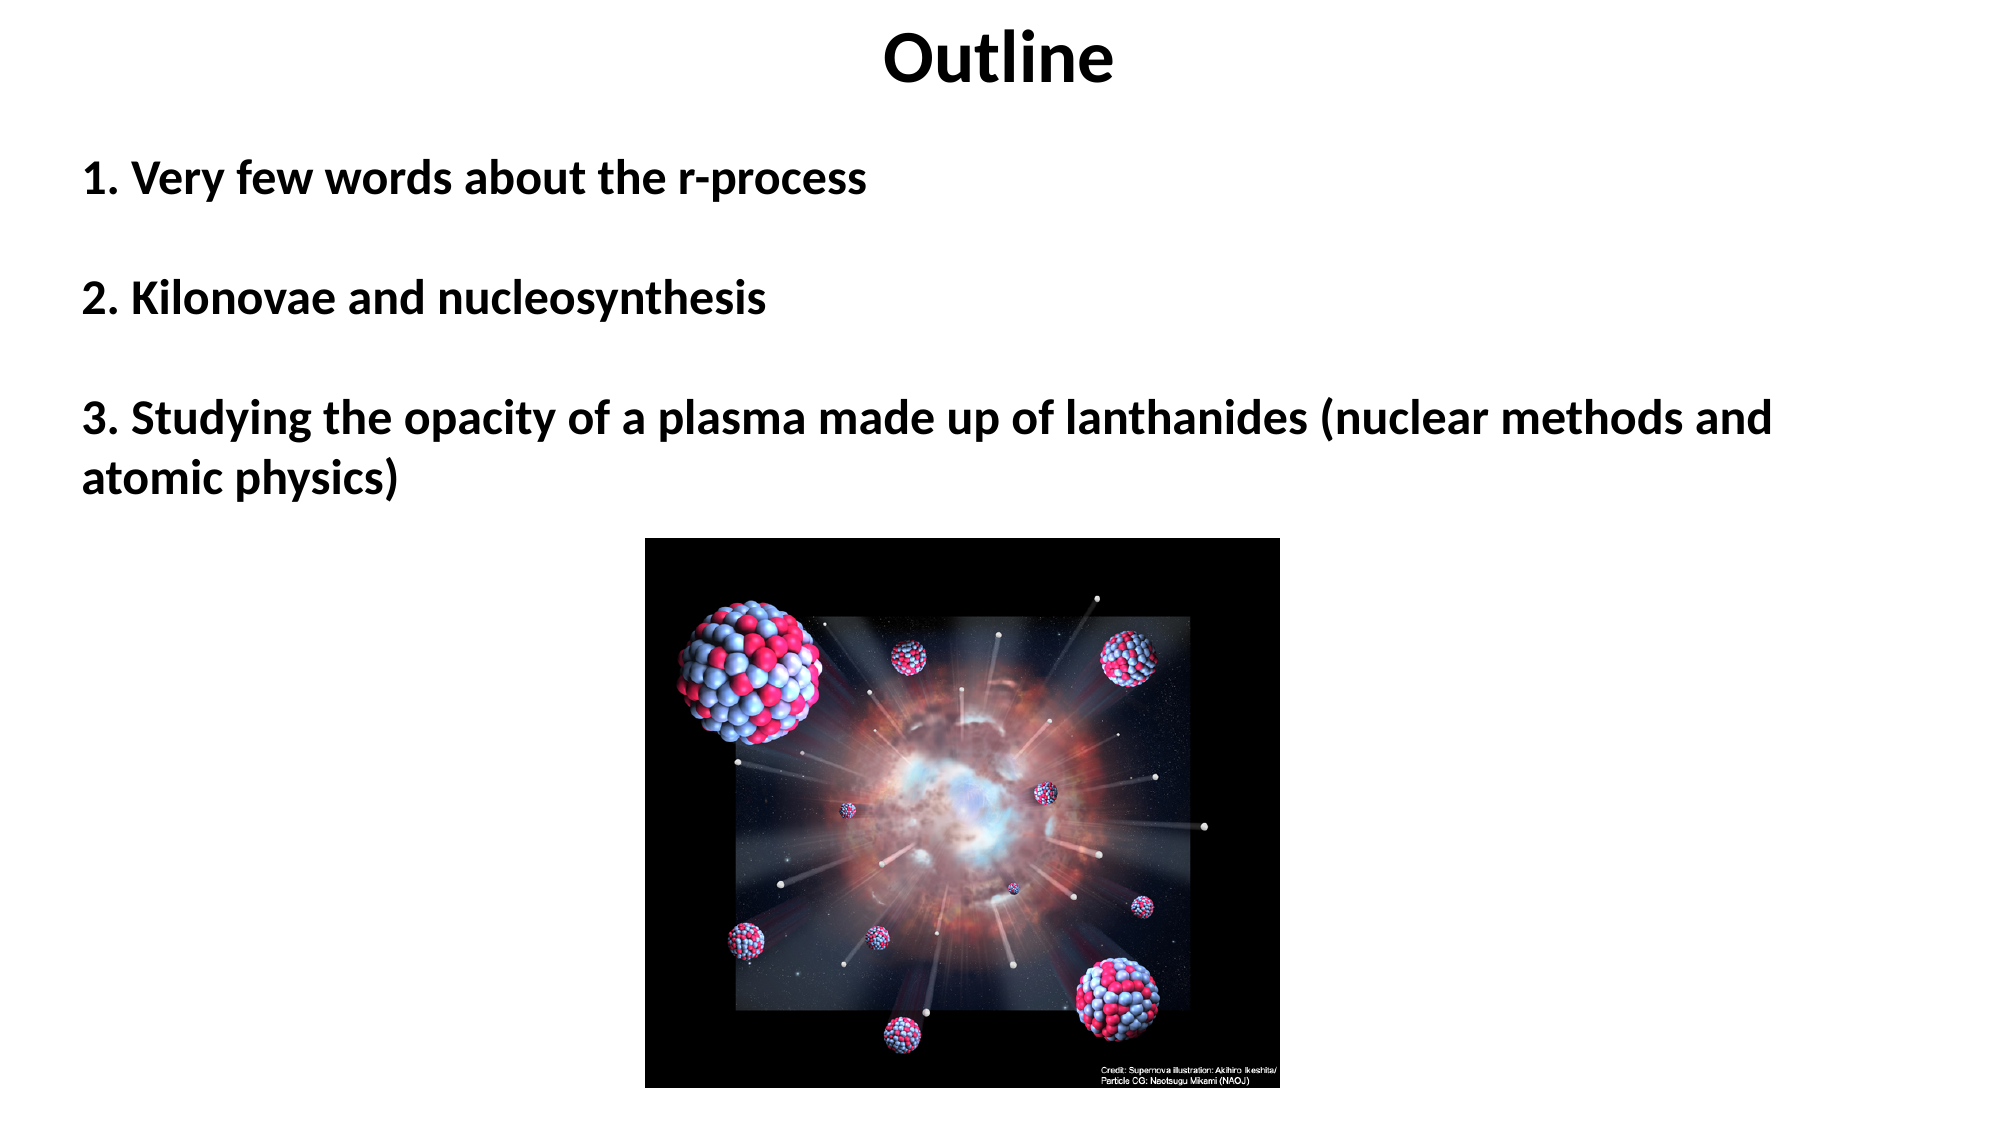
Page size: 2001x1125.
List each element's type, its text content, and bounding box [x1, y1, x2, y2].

text_box Outline [0, 0, 2000, 105]
picture [645, 538, 1280, 1088]
text_box 1. Very few words about the r-process 2. Kilonovae and nucleosynthesis 3. Studying the opacity of a plasma made up of lanthanides (nuclear methods and atomic physics) [66, 137, 1934, 632]
